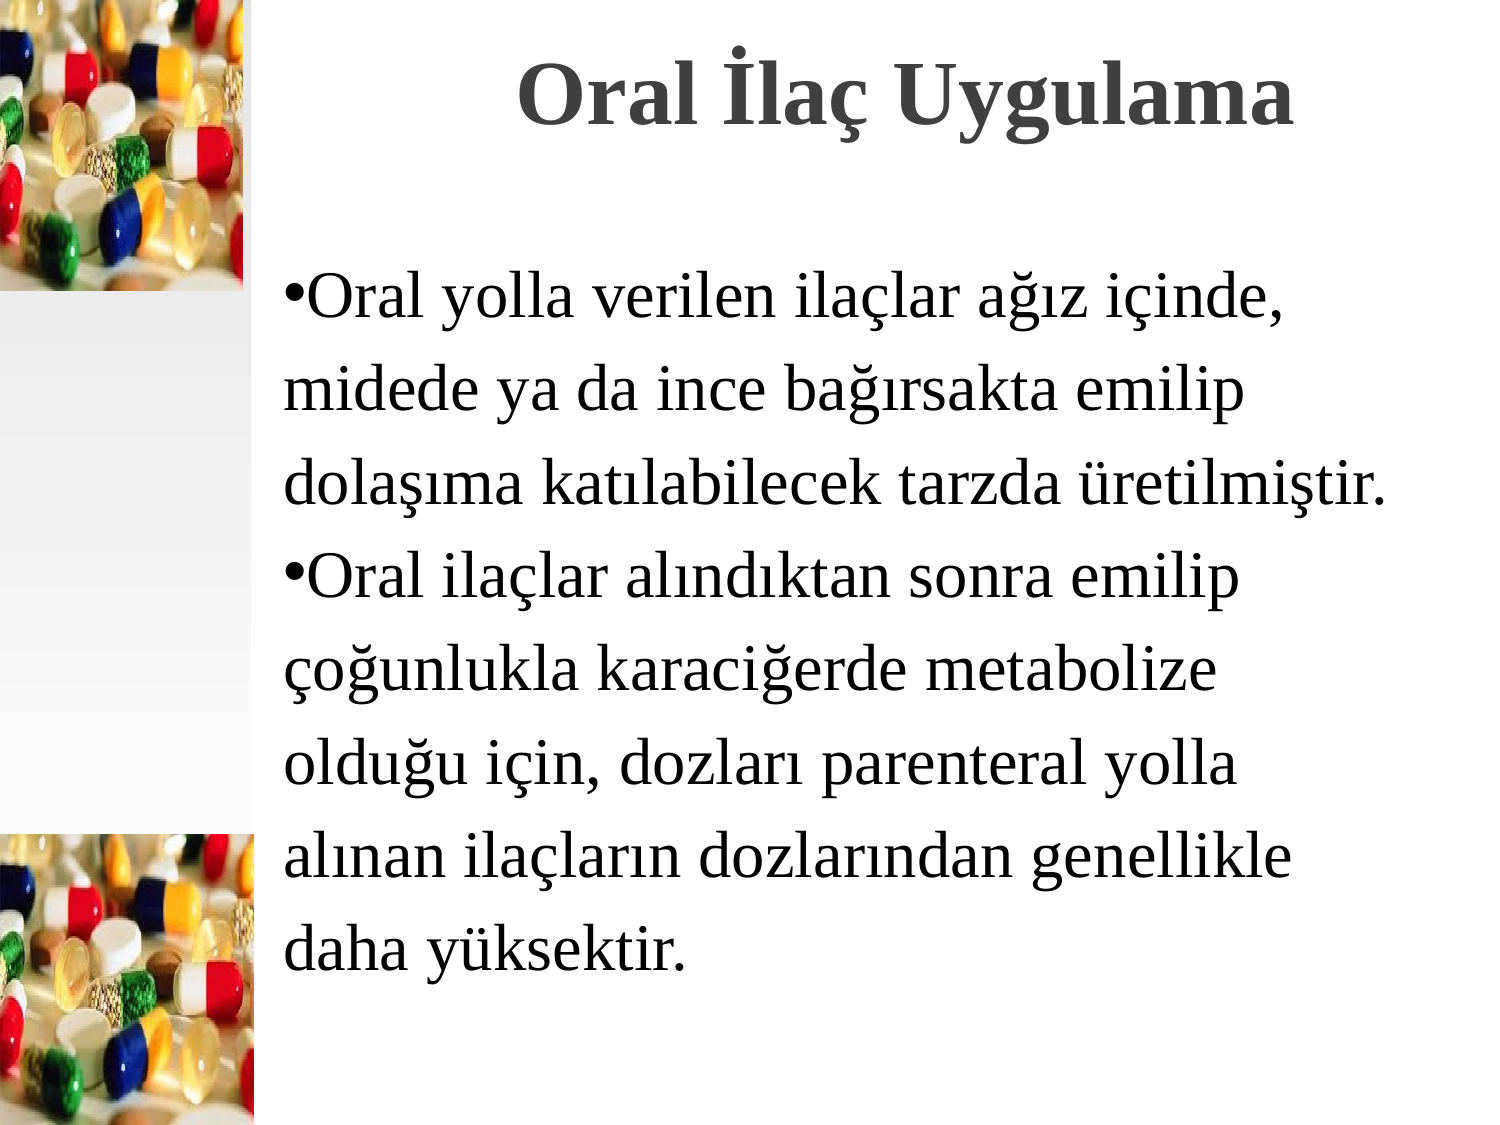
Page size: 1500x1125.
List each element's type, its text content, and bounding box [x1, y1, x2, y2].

title Oral İlaç Uygulama [265, 0, 1500, 176]
picture [0, 0, 1500, 1125]
list Oral yolla verilen ilaçlar ağız içinde, midede ya da ince bağırsakta emilip dolaşıma katılabilecek tarzda üretilmiştir. Oral ilaçlar alındıktan sonra emilip çoğunlukla karaciğerde metabolize olduğu için, dozları parenteral yolla alınan ilaçların dozlarından genellikle daha yüksektir. [218, 243, 1500, 983]
